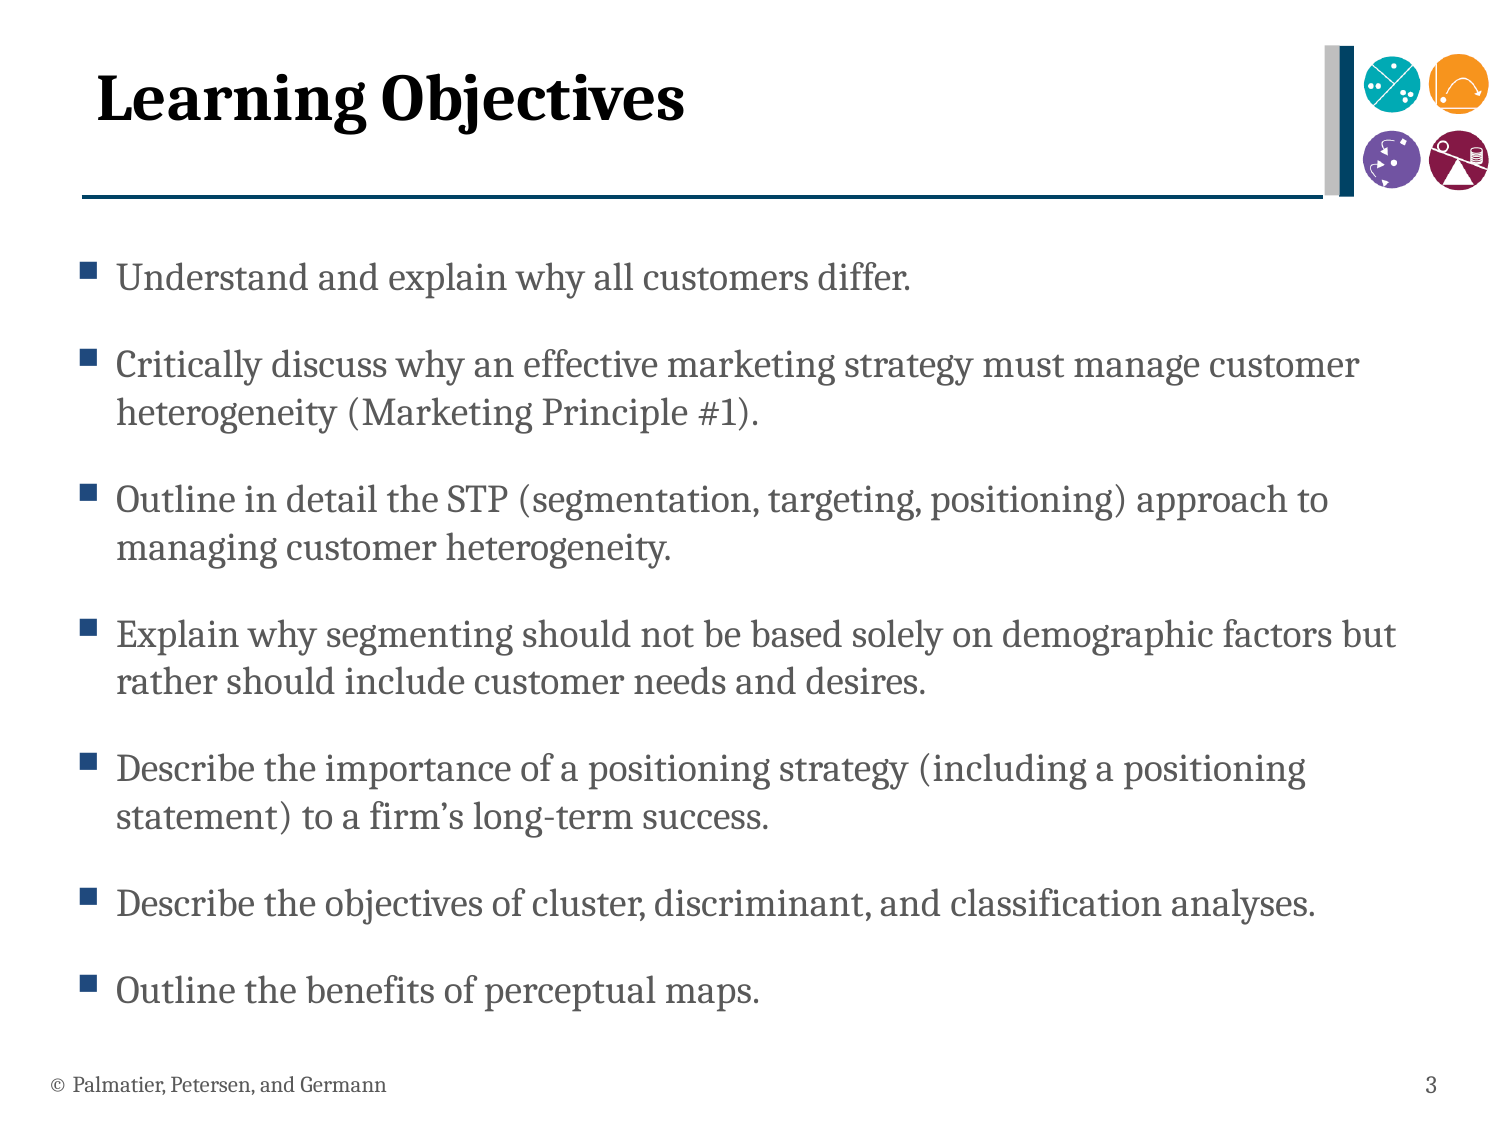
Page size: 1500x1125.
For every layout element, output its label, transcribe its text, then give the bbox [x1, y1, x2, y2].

footer © Palmatier, Petersen, and Germann [33, 1053, 1038, 1114]
picture [1357, 45, 1496, 118]
title Learning Objectives [81, 46, 1322, 179]
slide_number 3 [1361, 1053, 1453, 1114]
list Understand and explain why all customers differ. Critically discuss why an effective marketing strategy must manage customer heterogeneity (Marketing Principle #1). Outline in detail the STP (segmentation, targeting, positioning) approach to managing customer heterogeneity. Explain why segmenting should not be based solely on demographic factors but rather should include customer needs and desires. Describe the importance of a positioning strategy (including a positioning statement) to a firm’s long-term success. Describe the objectives of cluster, discriminant, and classification analyses. Outline the benefits of perceptual maps. [62, 243, 1438, 1026]
picture [1357, 123, 1497, 194]
